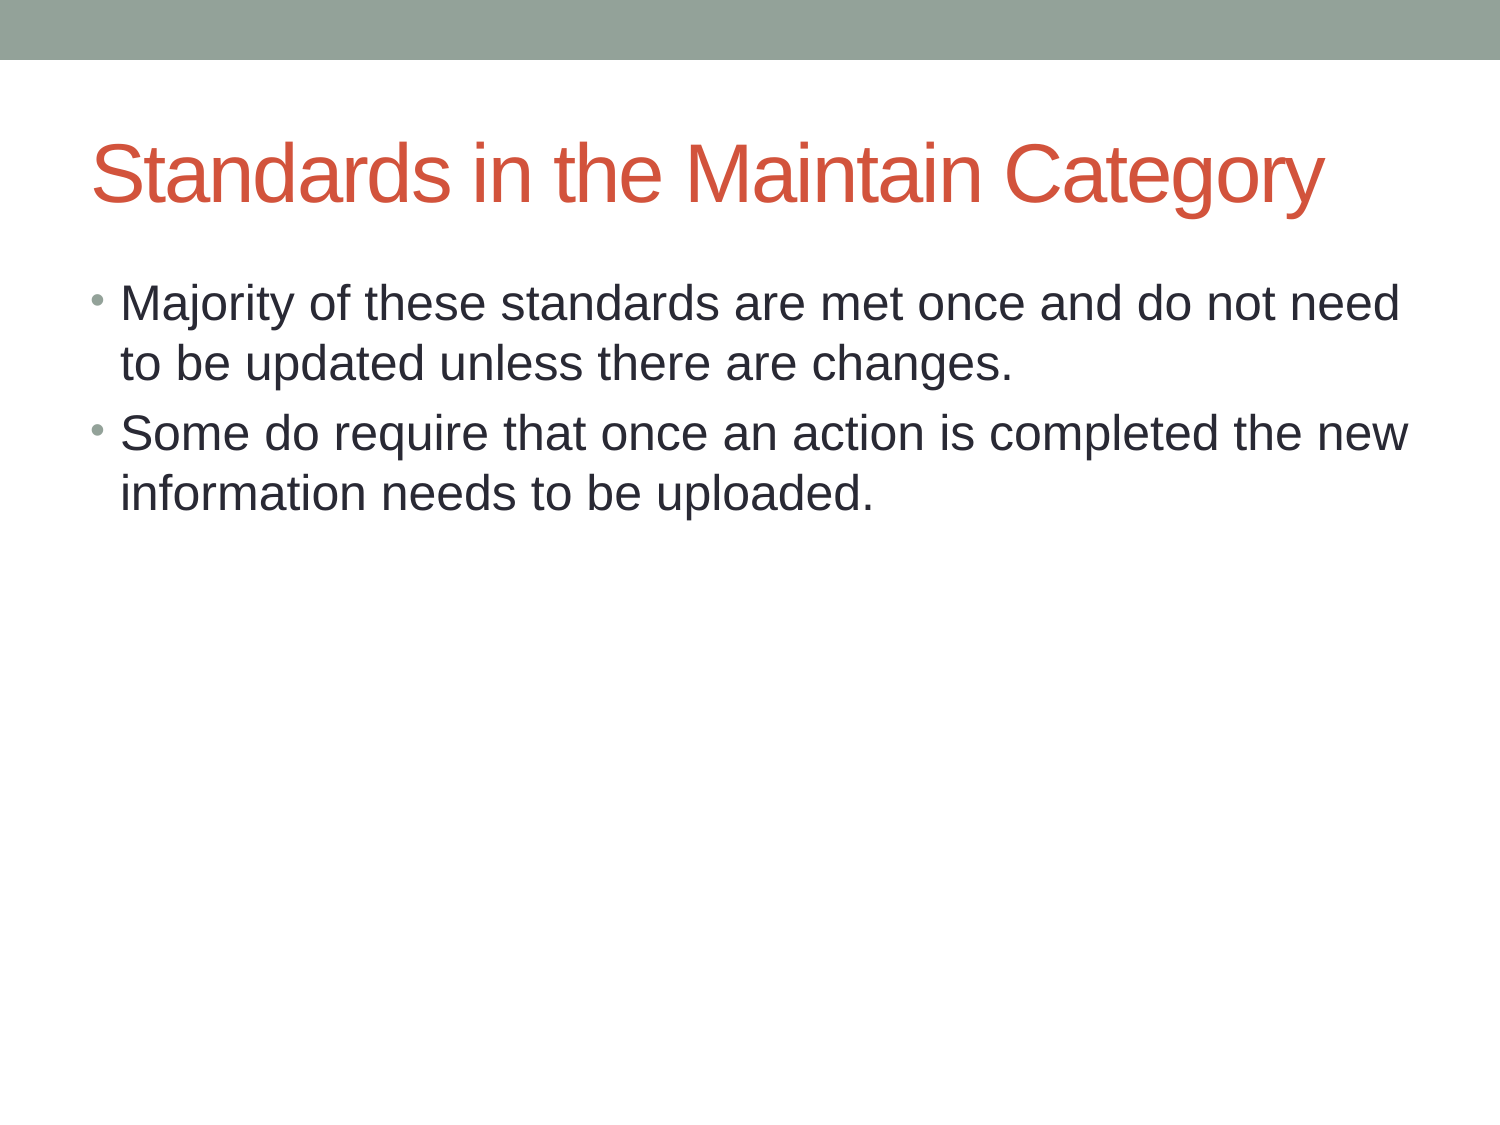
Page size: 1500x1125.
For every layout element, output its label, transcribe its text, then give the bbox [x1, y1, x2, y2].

title Standards in the Maintain Category [75, 87, 1425, 250]
list Majority of these standards are met once and do not need to be updated unless there are changes. Some do require that once an action is completed the new information needs to be uploaded. [75, 262, 1425, 1063]
